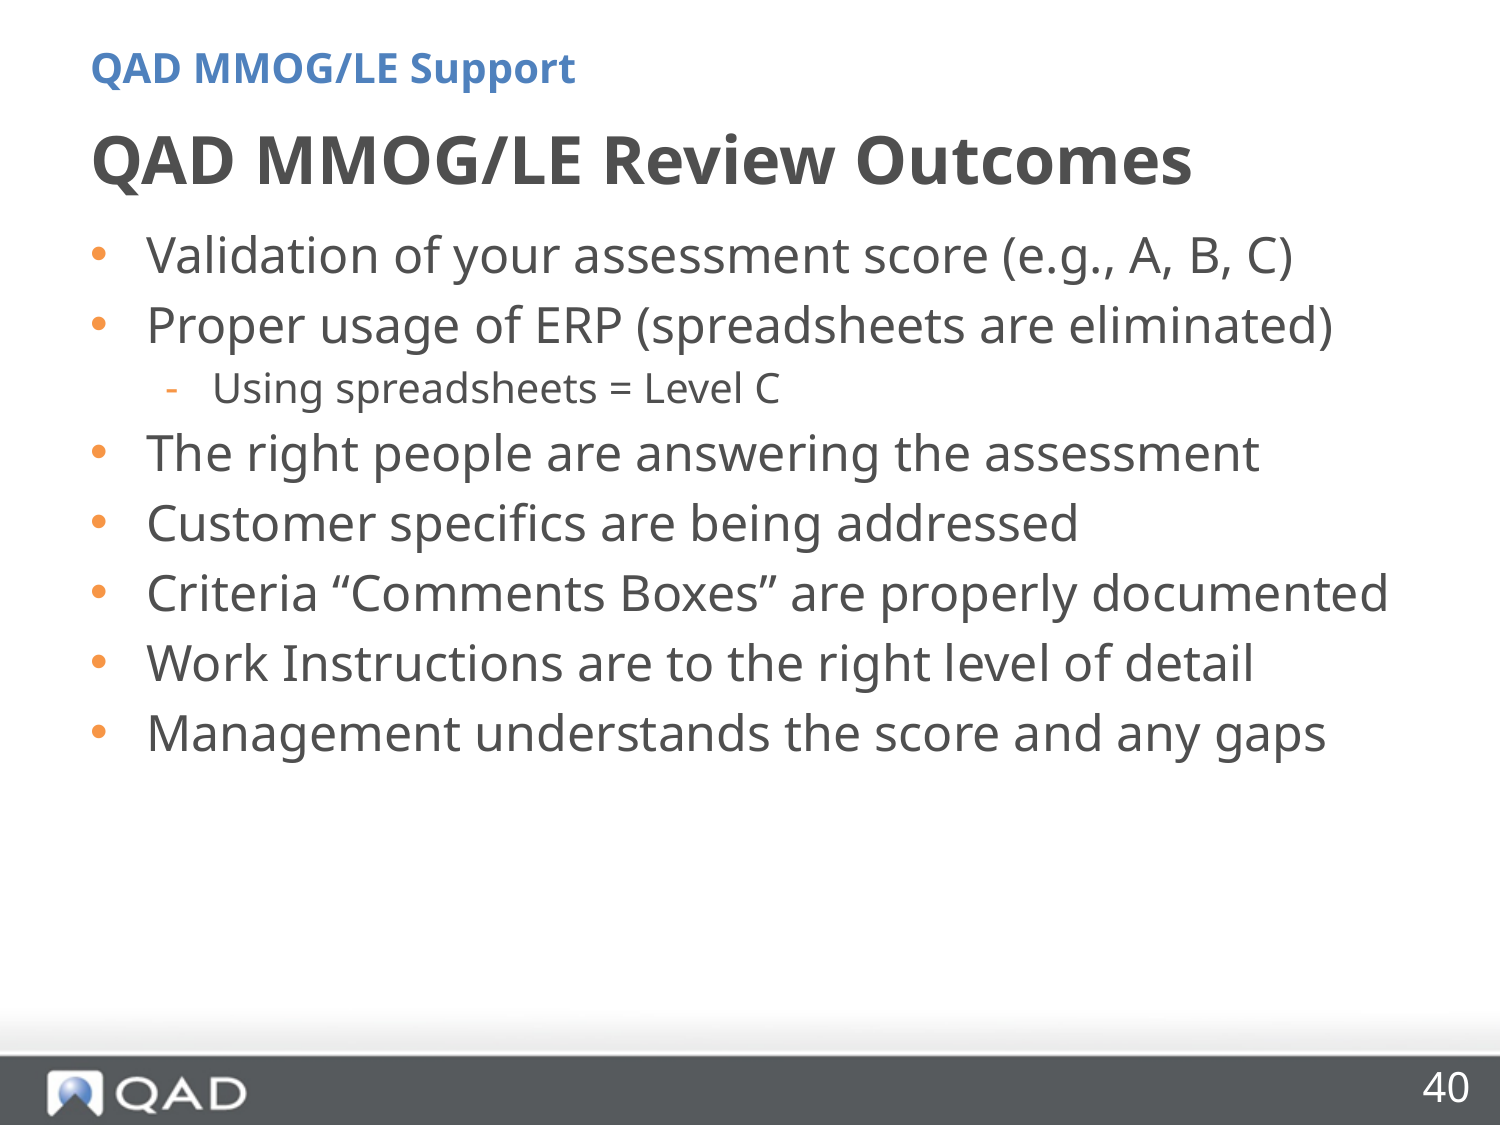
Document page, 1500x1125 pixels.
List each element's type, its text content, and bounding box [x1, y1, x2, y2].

title QAD MMOG/LE Review Outcomes [75, 100, 1425, 216]
slide_number 40 [1135, 1059, 1486, 1120]
picture [0, 987, 1500, 1125]
list QAD MMOG/LE Support [75, 29, 1425, 100]
list Validation of your assessment score (e.g., A, B, C) Proper usage of ERP (spreadsheets are eliminated) Using spreadsheets = Level C The right people are answering the assessment Customer specifics are being addressed Criteria “Comments Boxes” are properly documented Work Instructions are to the right level of detail Management understands the score and any gaps [75, 215, 1486, 1037]
